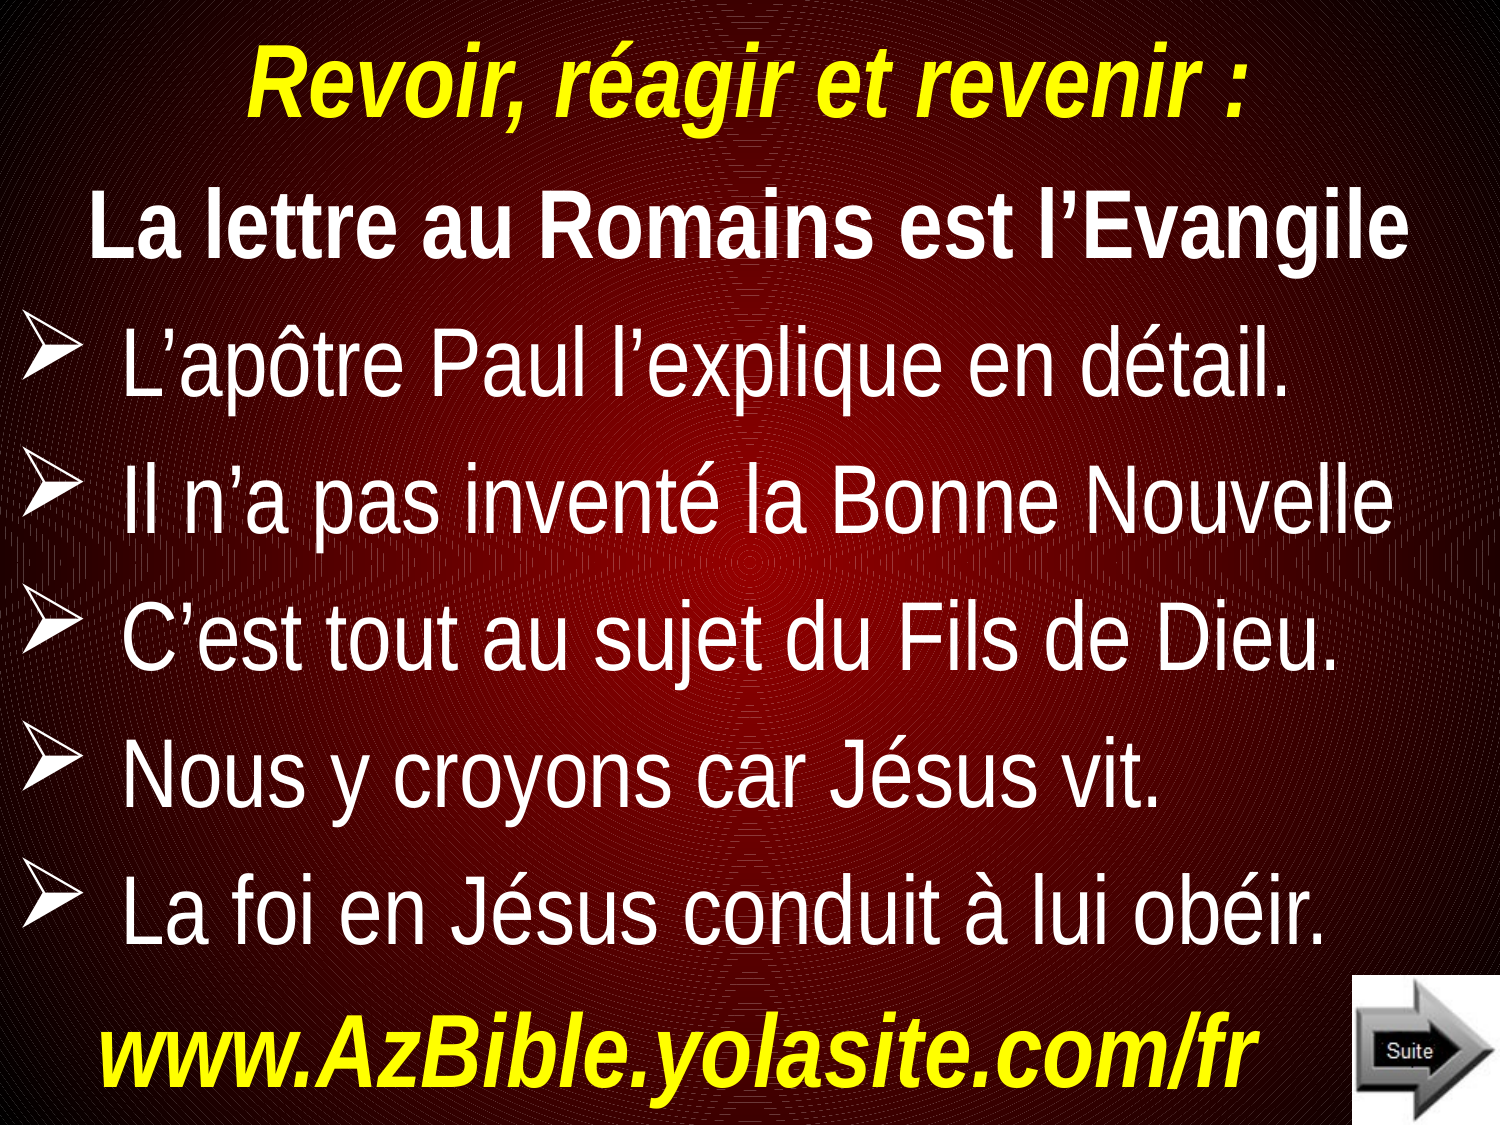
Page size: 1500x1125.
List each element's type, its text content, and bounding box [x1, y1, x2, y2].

title Revoir, réagir et revenir : [0, 5, 1500, 149]
list La lettre au Romains est l’Evangile L’apôtre Paul l’explique en détail. Il n’a pas inventé la Bonne Nouvelle C’est tout au sujet du Fils de Dieu. Nous y croyons car Jésus vit. La foi en Jésus conduit à lui obéir. [0, 149, 1500, 976]
list www.AzBible.yolasite.com/fr [1, 975, 1353, 1125]
picture [1353, 976, 1500, 1125]
